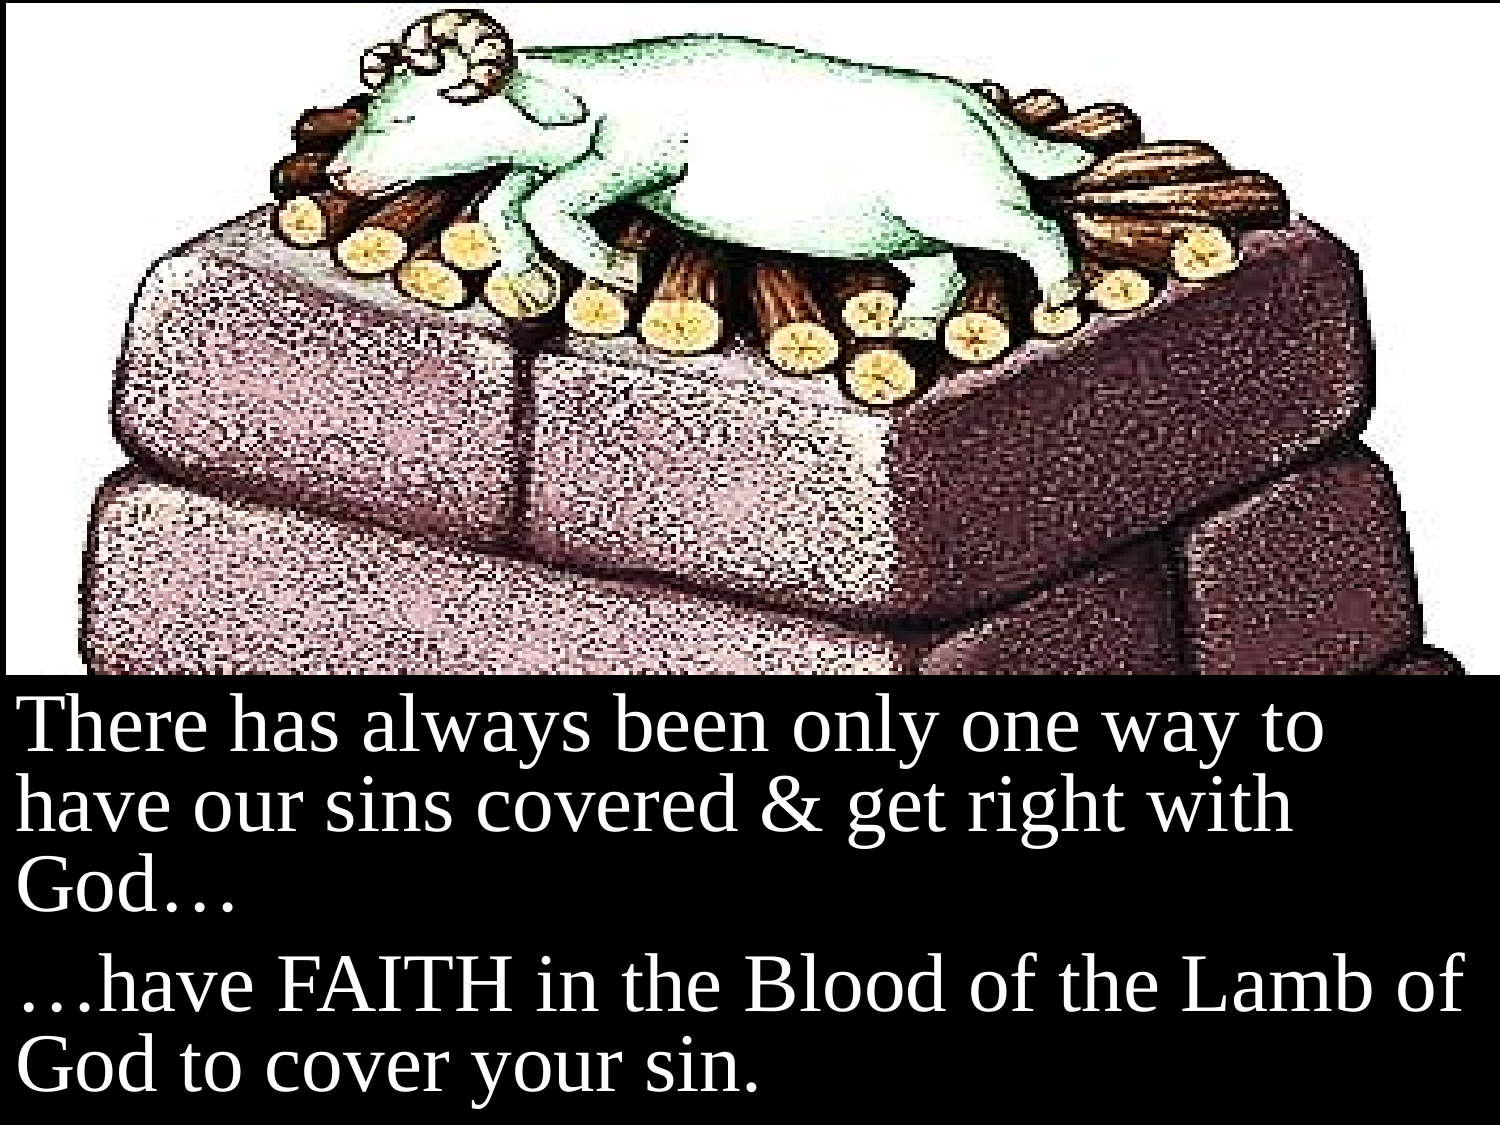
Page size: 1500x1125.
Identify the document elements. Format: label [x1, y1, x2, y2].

list [5, 3, 1500, 1124]
